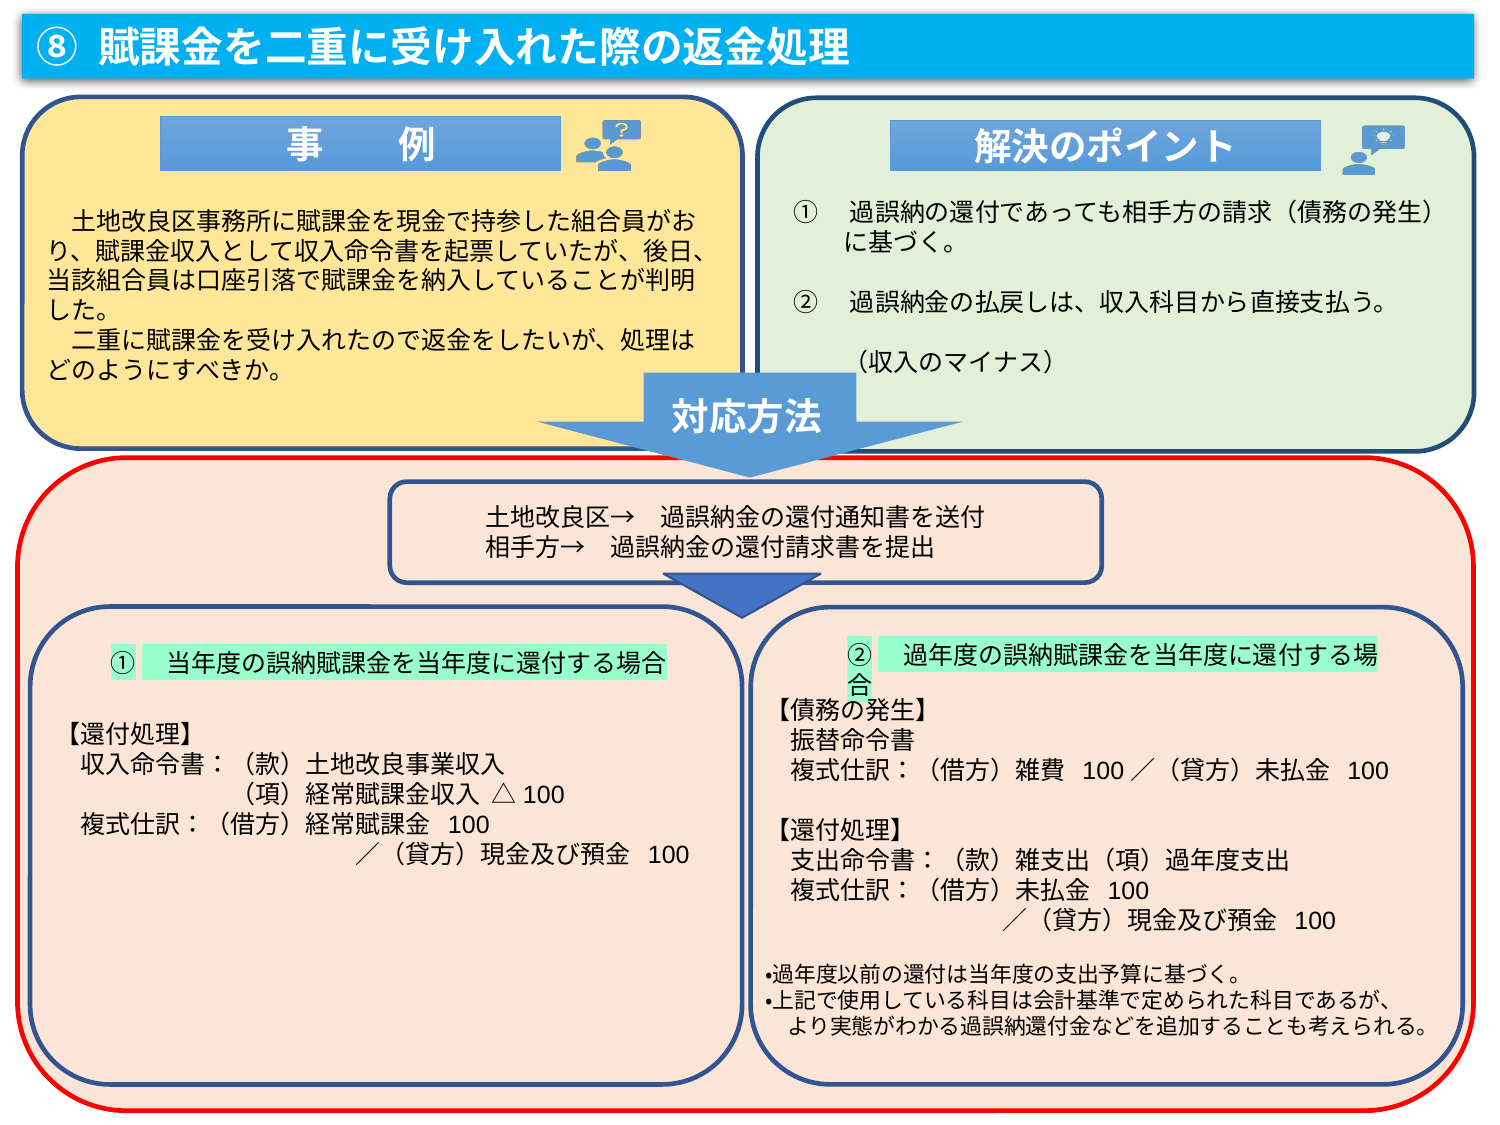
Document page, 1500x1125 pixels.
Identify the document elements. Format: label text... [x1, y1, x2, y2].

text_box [30, 606, 743, 1085]
text_box [16, 456, 1475, 1055]
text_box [22, 96, 743, 449]
text_box [677, 583, 807, 619]
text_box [389, 481, 1102, 583]
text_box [757, 97, 1475, 452]
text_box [537, 372, 963, 478]
text_box [54, 616, 1437, 1112]
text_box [750, 607, 1463, 1085]
text_box ⑧ 賦課金を二重に受け入れた際の返金処理 [22, 13, 1475, 79]
